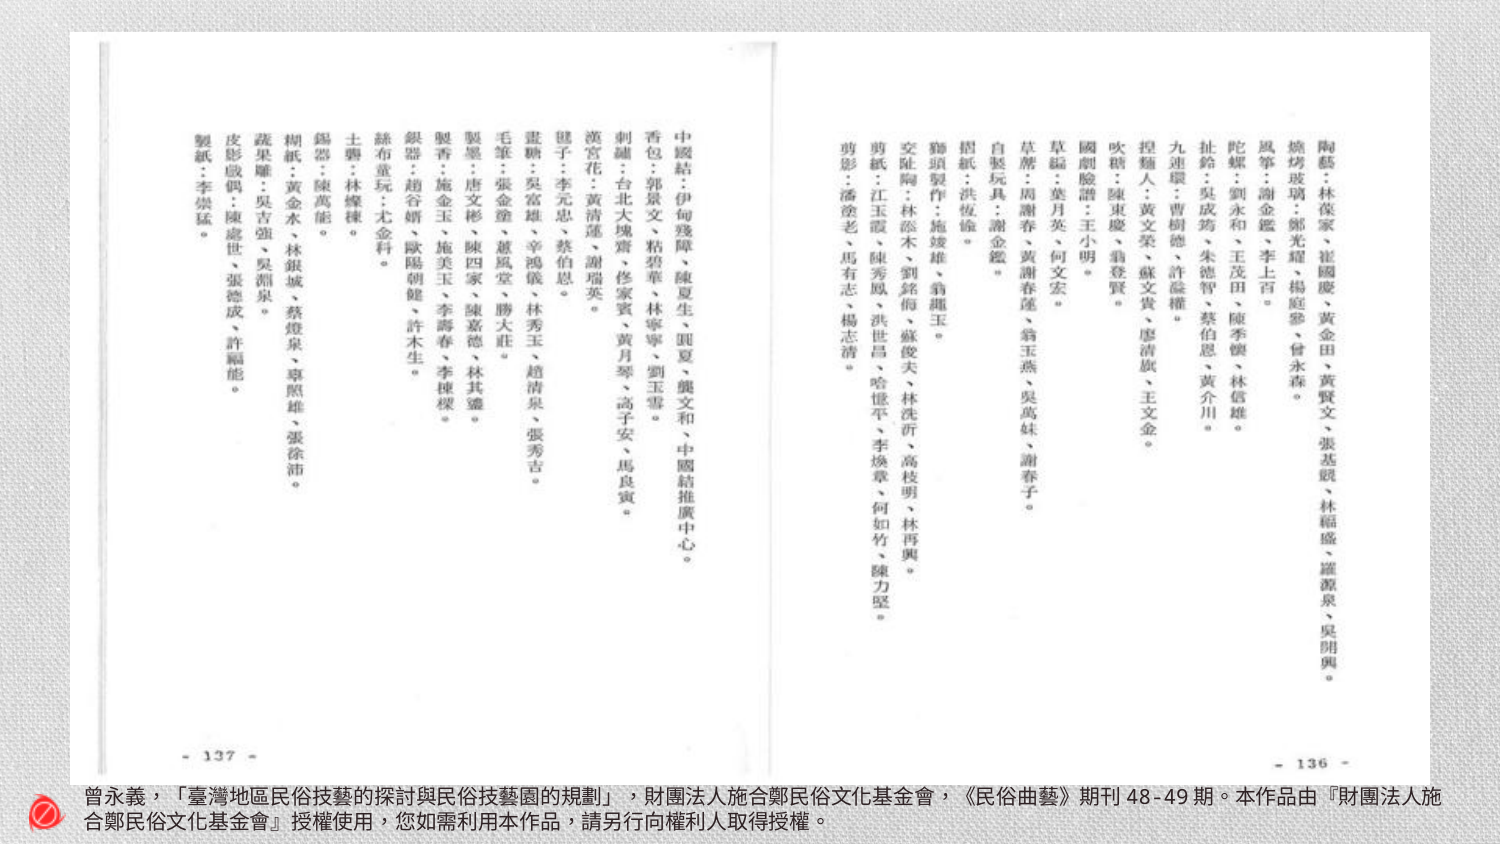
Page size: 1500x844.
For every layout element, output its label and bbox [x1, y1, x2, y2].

text_box [29, 776, 1471, 843]
picture [69, 31, 1431, 785]
